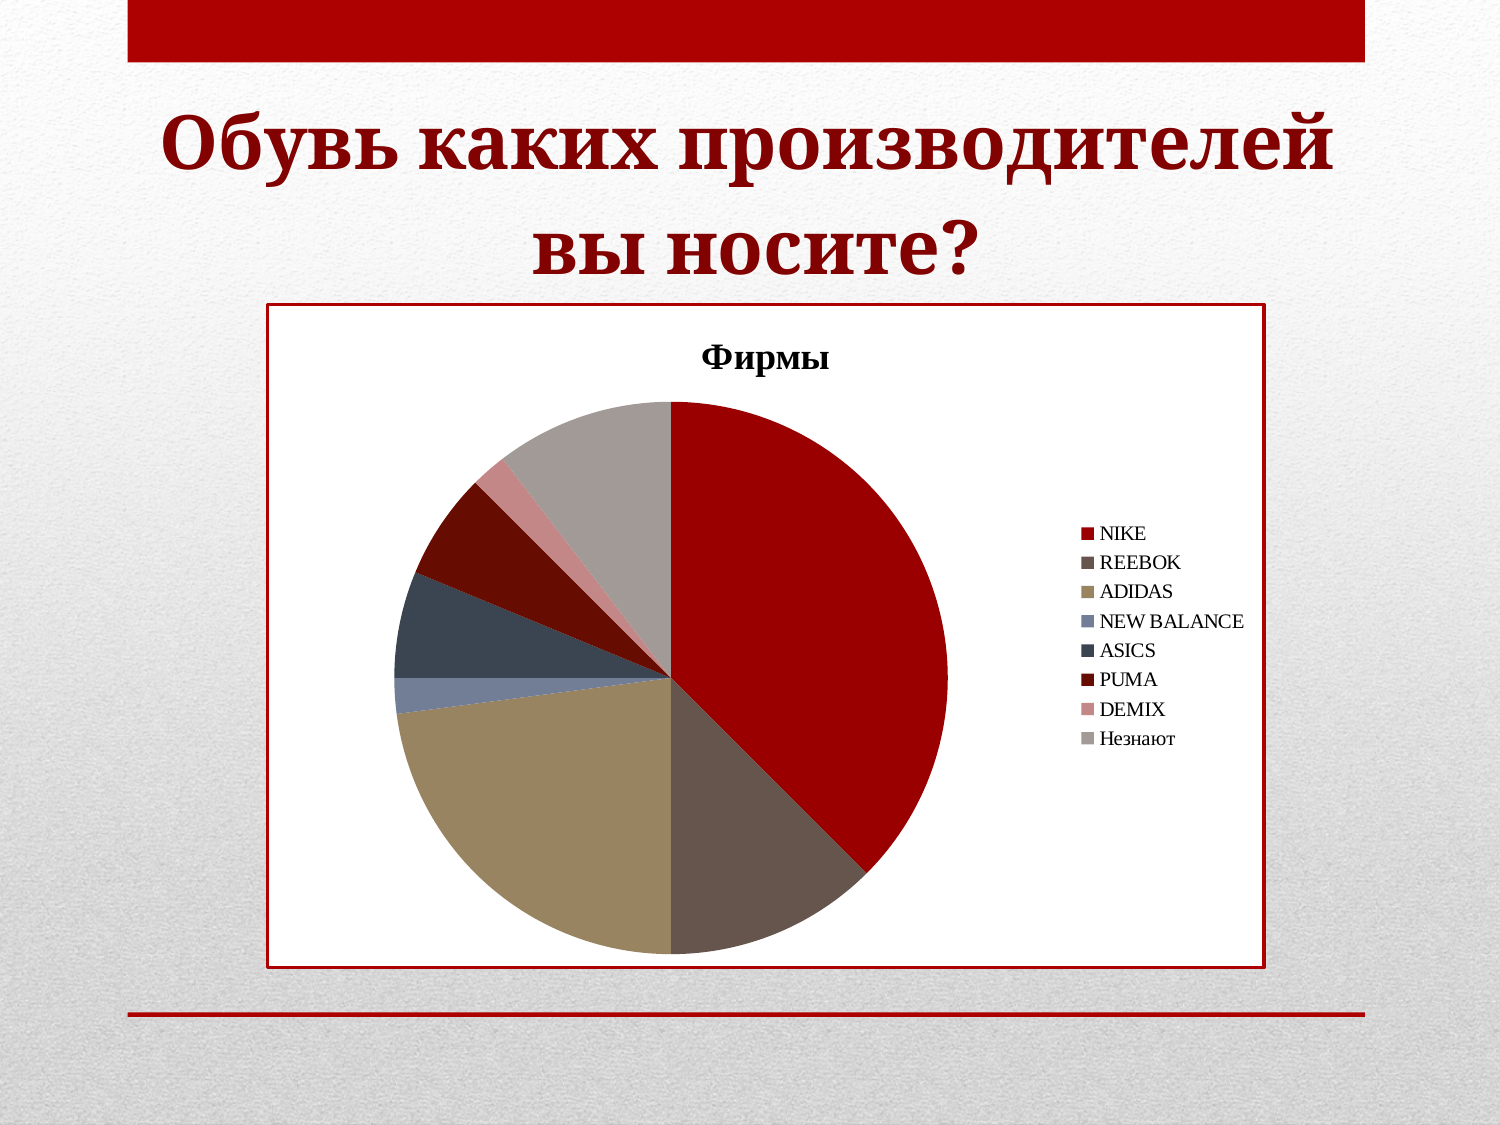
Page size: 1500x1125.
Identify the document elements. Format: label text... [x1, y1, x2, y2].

chart [264, 301, 1267, 971]
list Обувь каких производителей вы носите? [123, 113, 1372, 270]
